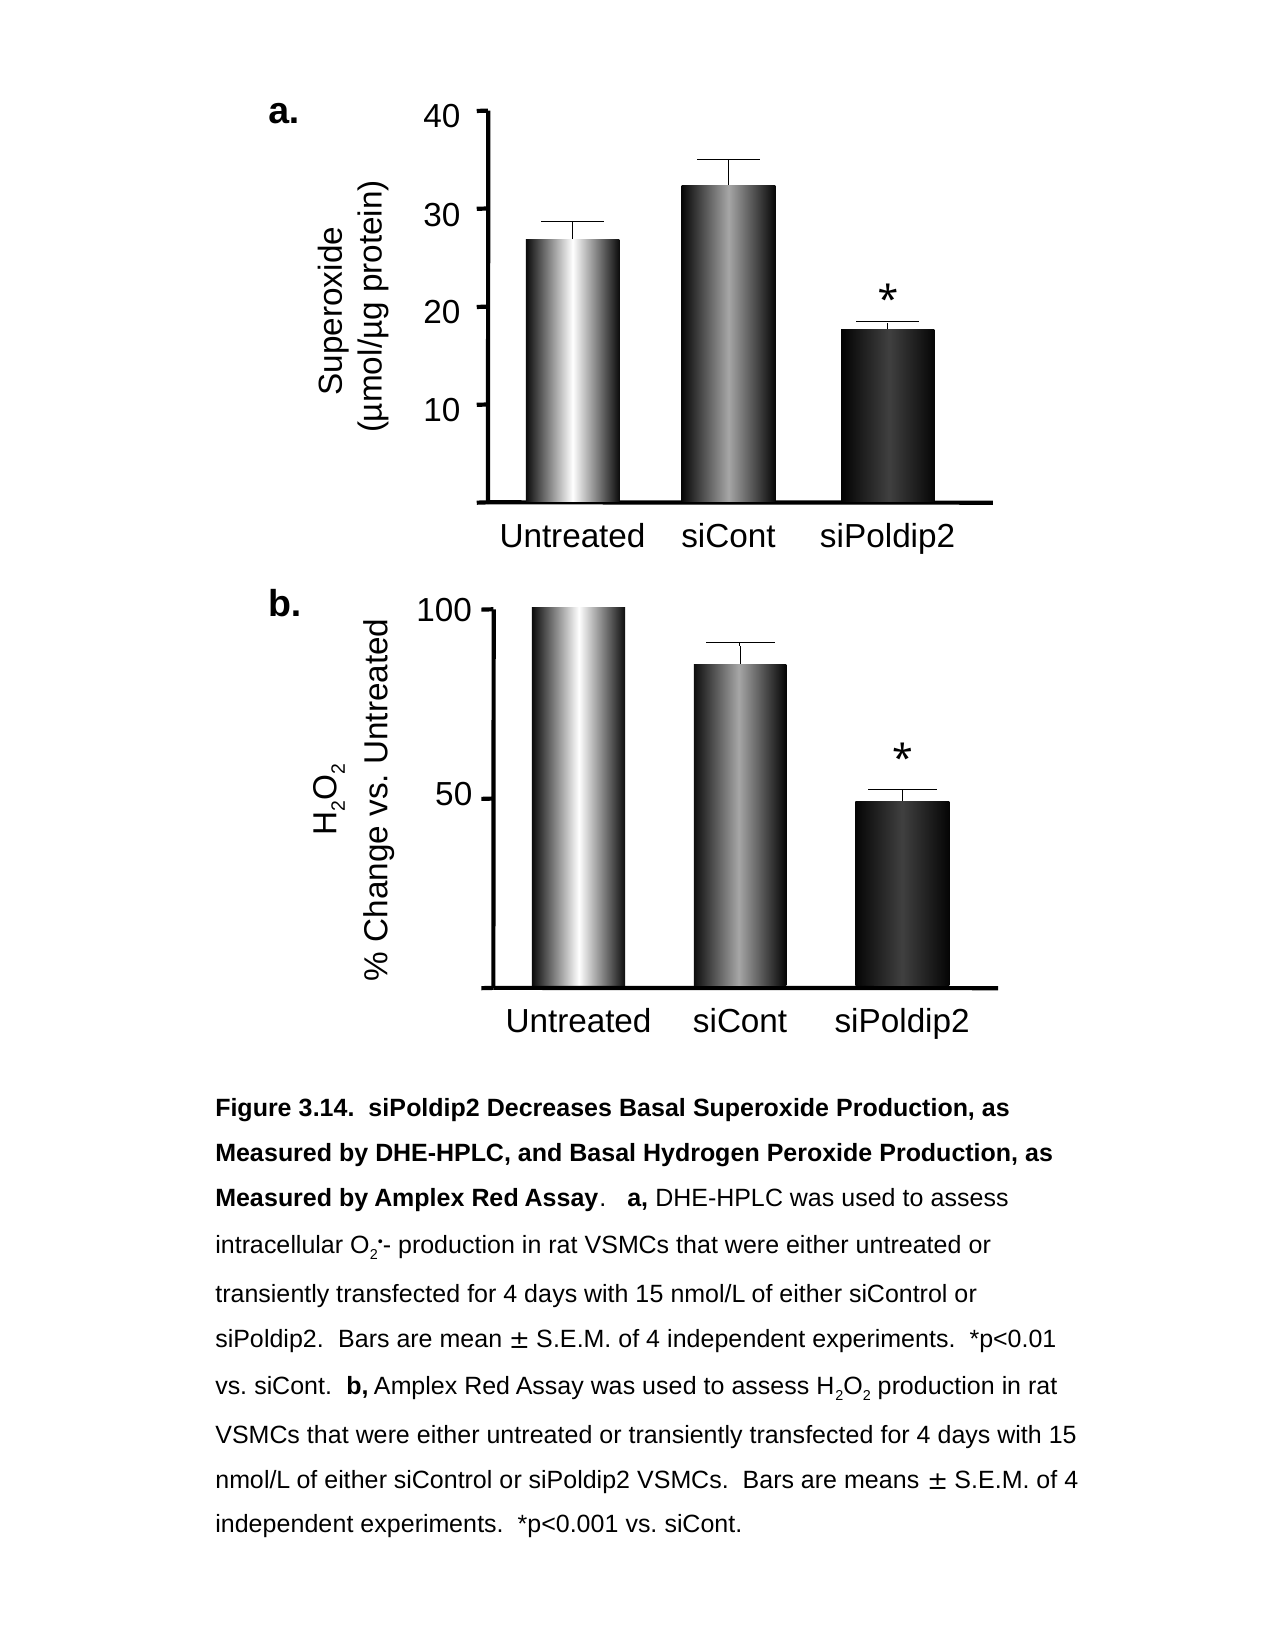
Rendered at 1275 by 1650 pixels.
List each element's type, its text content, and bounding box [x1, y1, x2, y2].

text_box a. [253, 78, 315, 139]
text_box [302, 587, 999, 1040]
text_box b. [253, 571, 317, 632]
text_box Figure 3.14. siPoldip2 Decreases Basal Superoxide Production, as Measured by DHE-HPLC, and Basal Hydrogen Peroxide Production, as Measured by Amplex Red Assay. a, DHE-HPLC was used to assess intracellular O2•- production in rat VSMCs that were either untreated or transiently transfected for 4 days with 15 nmol/L of either siControl or siPoldip2. Bars are mean ± S.E.M. of 4 independent experiments. *p<0.01 vs. siCont. b, Amplex Red Assay was used to assess H2O2 production in rat VSMCs that were either untreated or transiently transfected for 4 days with 15 nmol/L of either siControl or siPoldip2 VSMCs. Bars are means ± S.E.M. of 4 independent experiments. *p<0.001 vs. siCont. [200, 1069, 1101, 1546]
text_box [308, 94, 993, 555]
